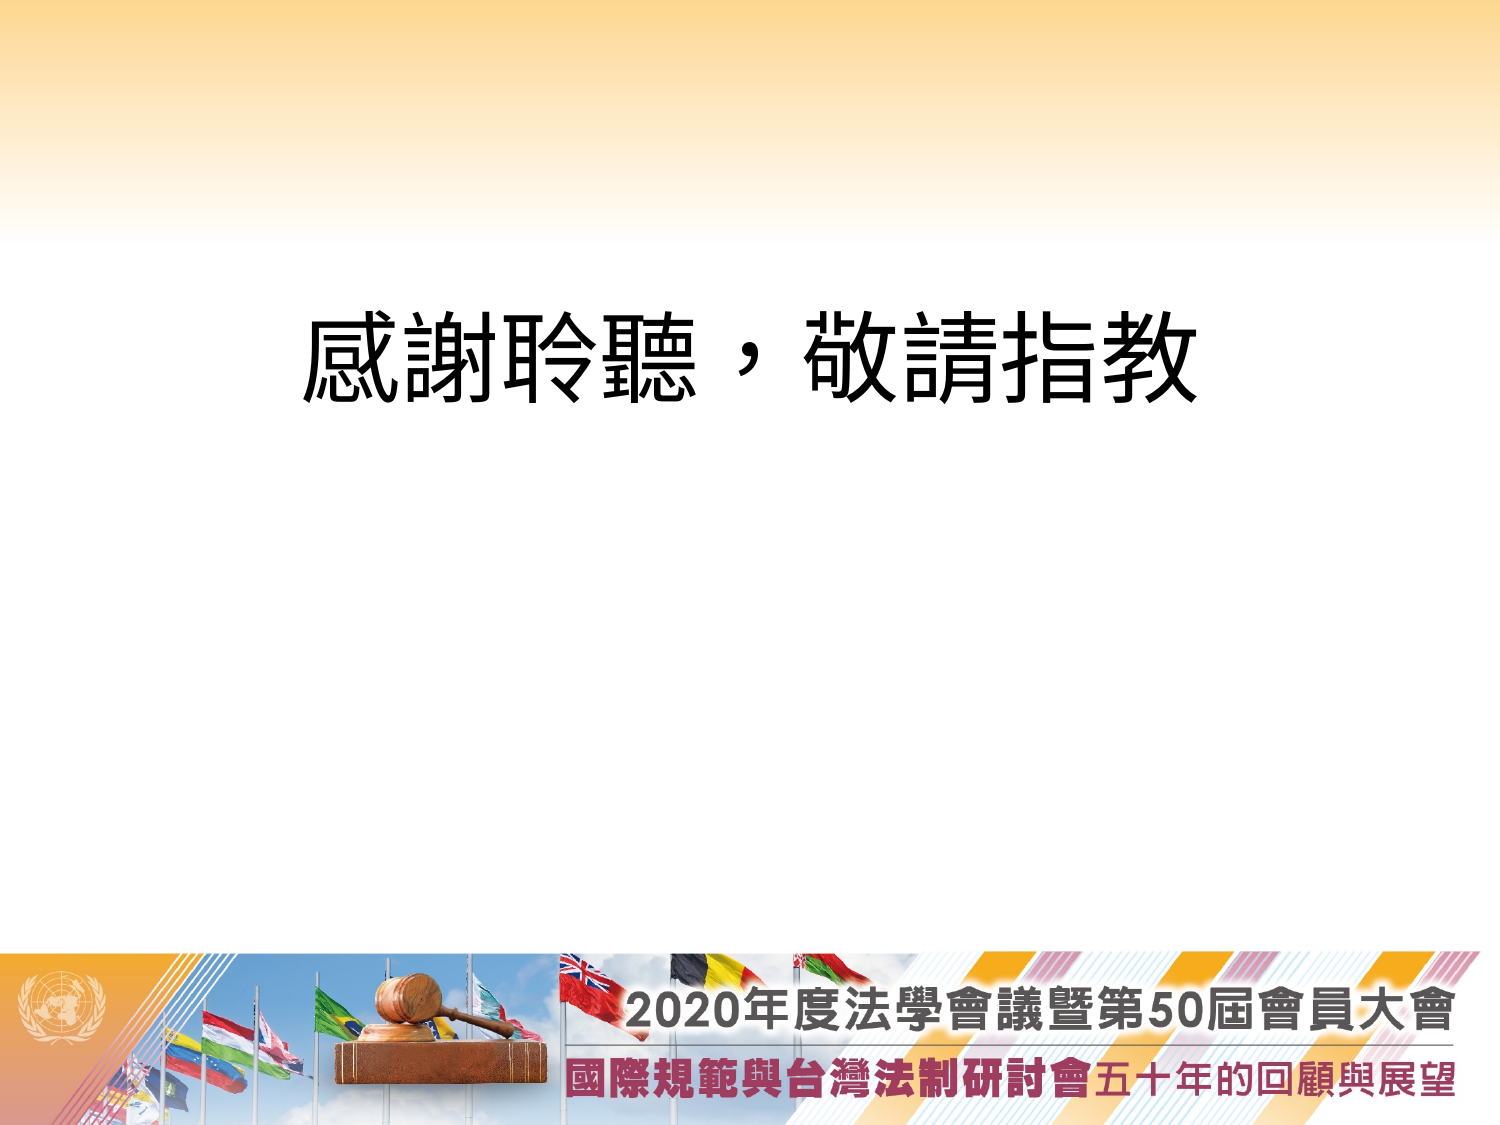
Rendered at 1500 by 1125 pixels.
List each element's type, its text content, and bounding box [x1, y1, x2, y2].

title 感謝聆聽，敬請指教 [75, 243, 1425, 468]
picture [0, 0, 1500, 1125]
